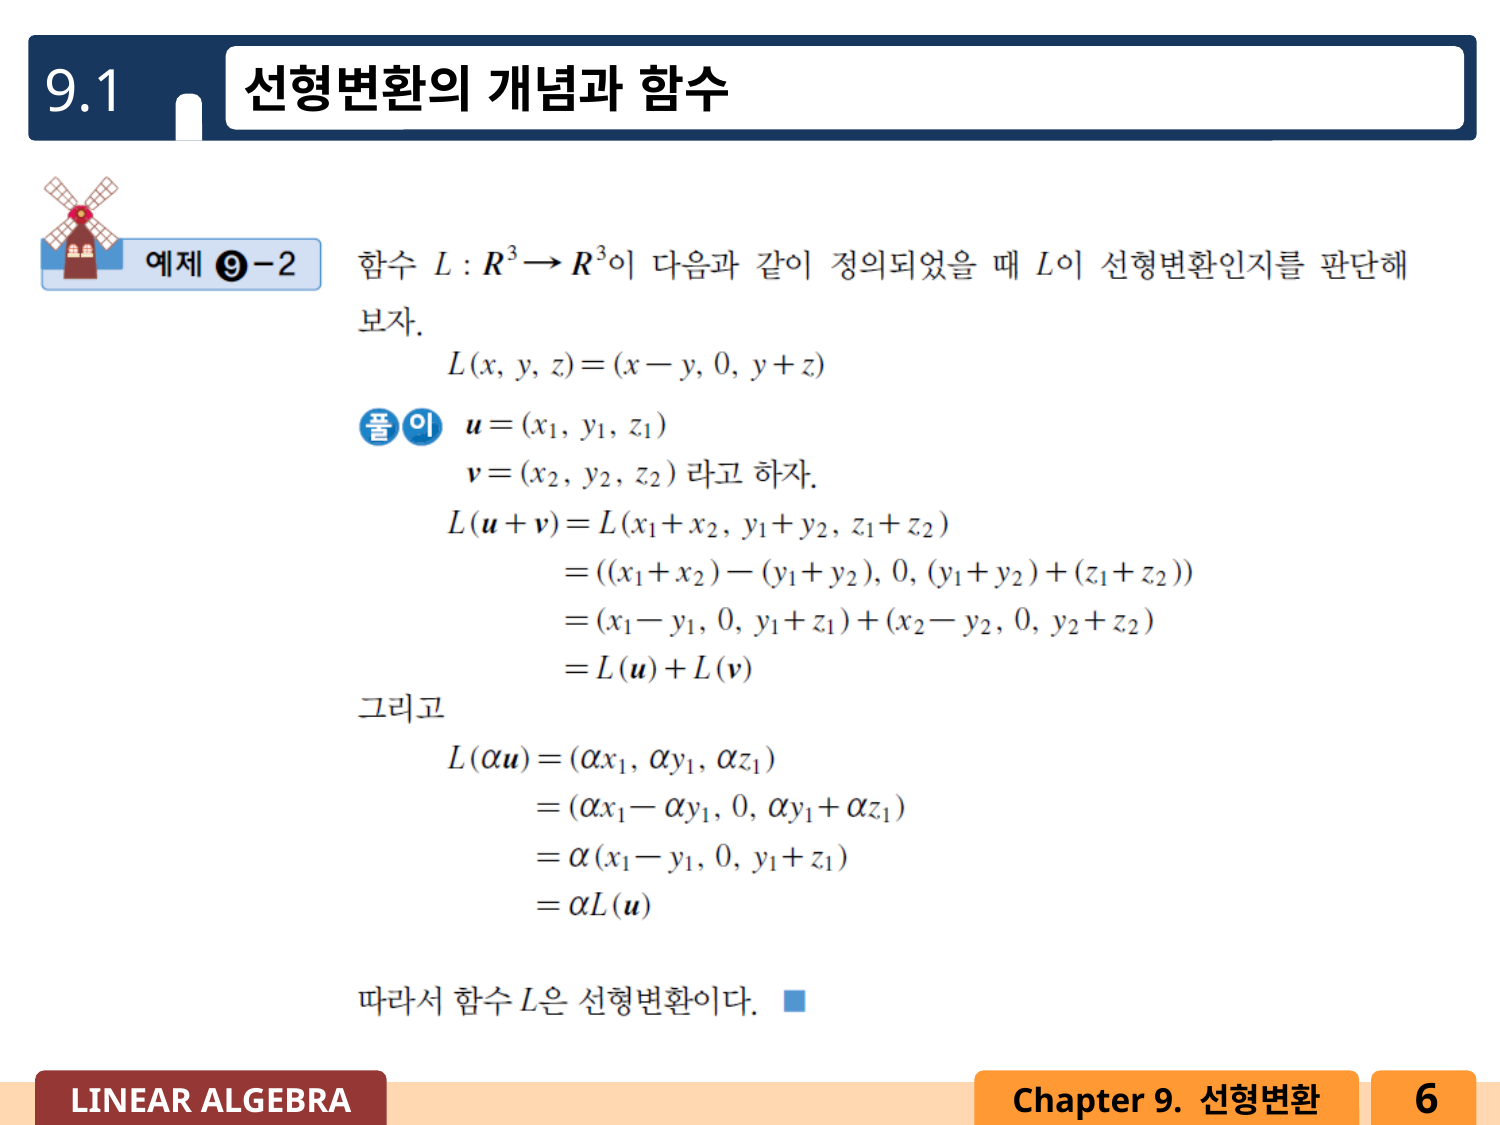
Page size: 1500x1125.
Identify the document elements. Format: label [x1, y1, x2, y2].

text_box [28, 34, 1477, 141]
text_box [11, 174, 1436, 1019]
text_box [0, 1070, 1500, 1125]
